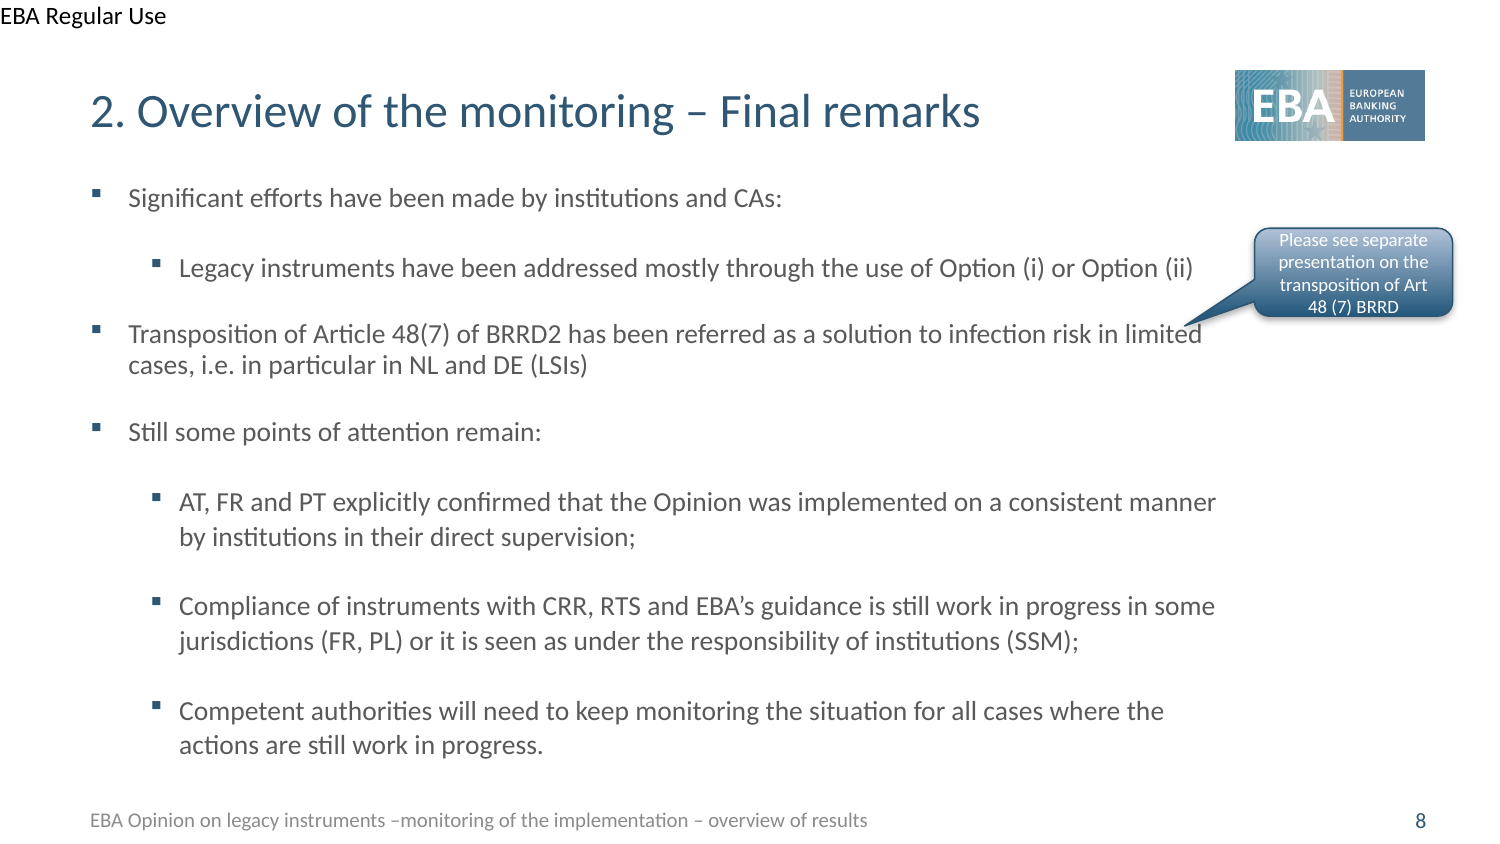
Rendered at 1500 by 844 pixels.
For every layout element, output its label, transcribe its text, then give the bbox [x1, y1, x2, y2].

picture [1235, 70, 1425, 141]
list Significant efforts have been made by institutions and CAs: Legacy instruments have been addressed mostly through the use of Option (i) or Option (ii) Transposition of Article 48(7) of BRRD2 has been referred as a solution to infection risk in limited cases, i.e. in particular in NL and DE (LSIs) Still some points of attention remain: AT, FR and PT explicitly confirmed that the Opinion was implemented on a consistent manner by institutions in their direct supervision; Compliance of instruments with CRR, RTS and EBA’s guidance is still work in progress in some jurisdictions (FR, PL) or it is seen as under the responsibility of institutions (SSM); Competent authorities will need to keep monitoring the situation for all cases where the actions are still work in progress. [75, 174, 1234, 769]
text_box Please see separate presentation on the transposition of Art 48 (7) BRRD [1183, 227, 1454, 327]
title 2. Overview of the monitoring – Final remarks [75, 72, 1169, 141]
footer EBA Opinion on legacy instruments –monitoring of the implementation – overview of results [75, 799, 978, 827]
slide_number 8 [1313, 799, 1442, 827]
